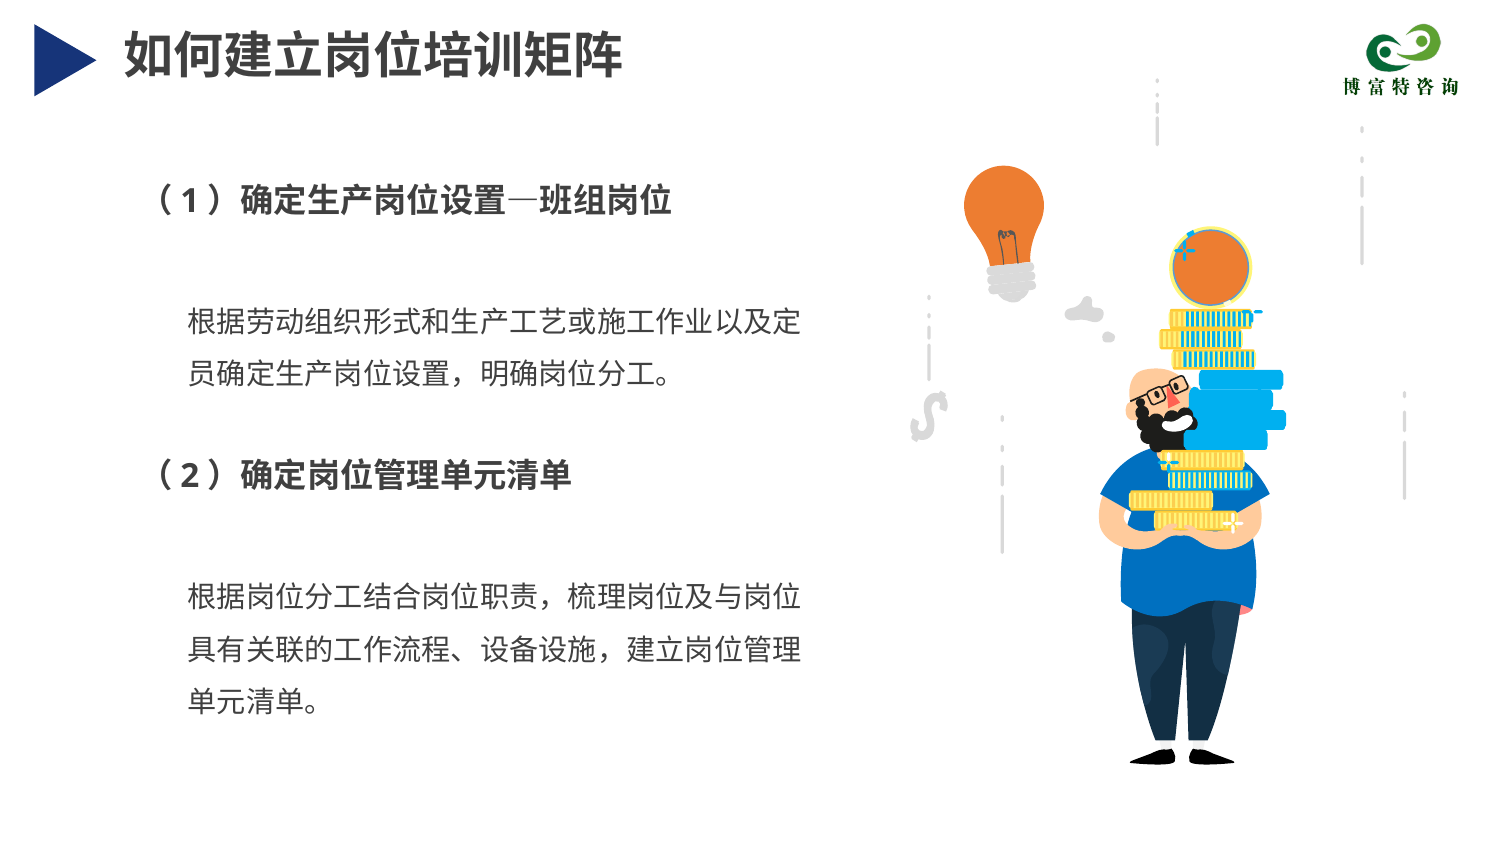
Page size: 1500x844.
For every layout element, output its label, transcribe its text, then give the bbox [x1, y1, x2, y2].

picture [1329, 23, 1477, 98]
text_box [907, 78, 1406, 768]
text_box 如何建立岗位培训矩阵 [108, 16, 796, 92]
text_box （2）确定岗位管理单元清单 [124, 447, 706, 502]
text_box （1）确定生产岗位设置—班组岗位 [124, 172, 706, 227]
text_box 根据劳动组织形式和生产工艺或施工作业以及定员确定生产岗位设置，明确岗位分工。 [172, 278, 835, 399]
text_box 根据岗位分工结合岗位职责，梳理岗位及与岗位具有关联的工作流程、设备设施，建立岗位管理单元清单。 [172, 553, 835, 726]
